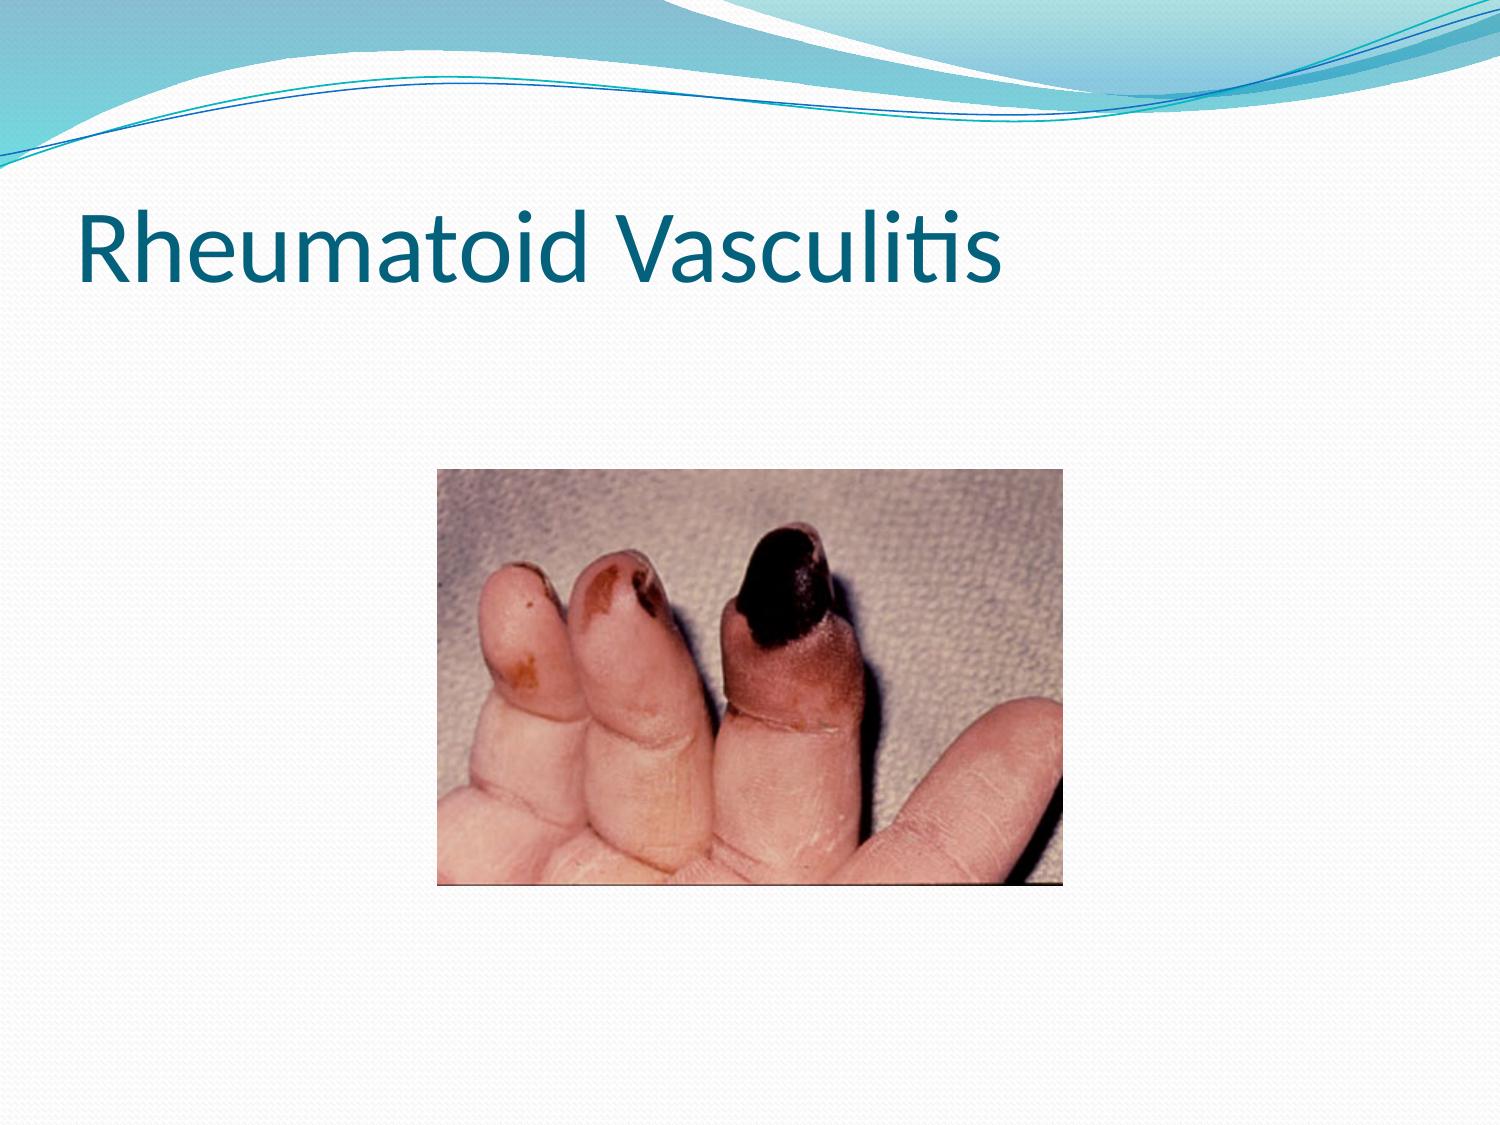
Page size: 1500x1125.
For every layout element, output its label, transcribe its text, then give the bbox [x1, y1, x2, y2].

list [437, 469, 1063, 886]
title Rheumatoid Vasculitis [75, 115, 1425, 303]
